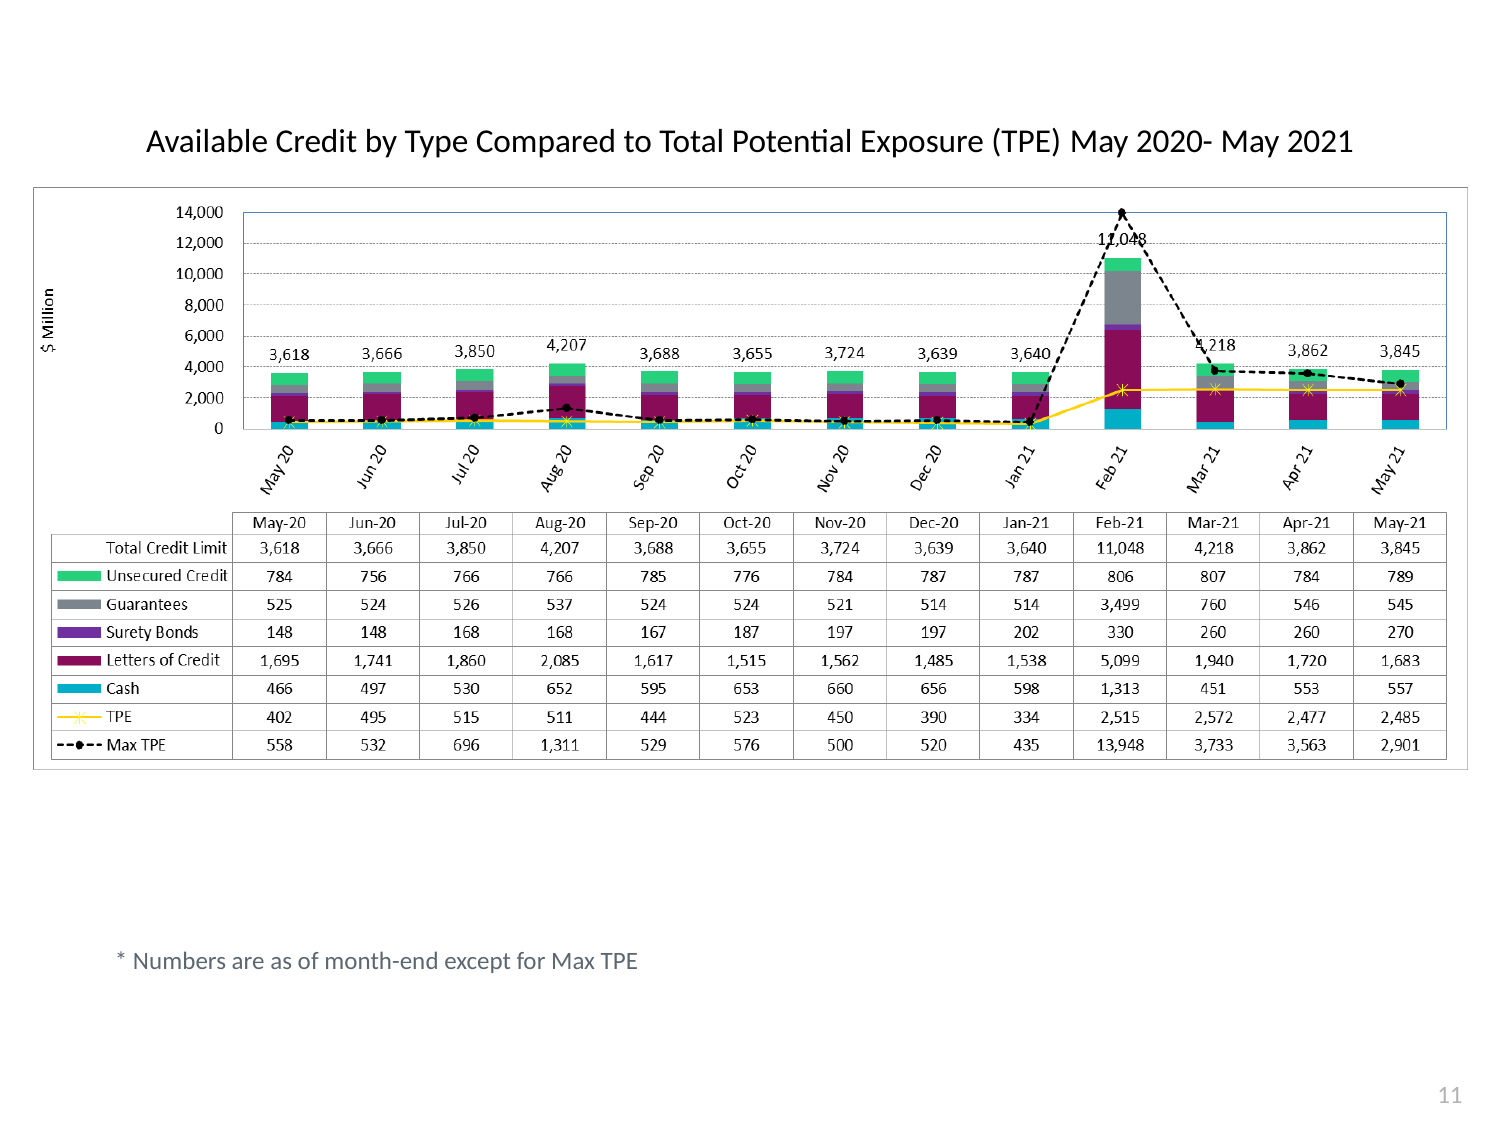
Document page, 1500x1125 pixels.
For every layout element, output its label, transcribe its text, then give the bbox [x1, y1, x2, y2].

slide_number 11 [1412, 1076, 1488, 1112]
picture [33, 187, 1468, 771]
title Available Credit by Type Compared to Total Potential Exposure (TPE) May 2020- May 2021 [75, 45, 1425, 185]
text_box * Numbers are as of month-end except for Max TPE [100, 937, 1468, 983]
